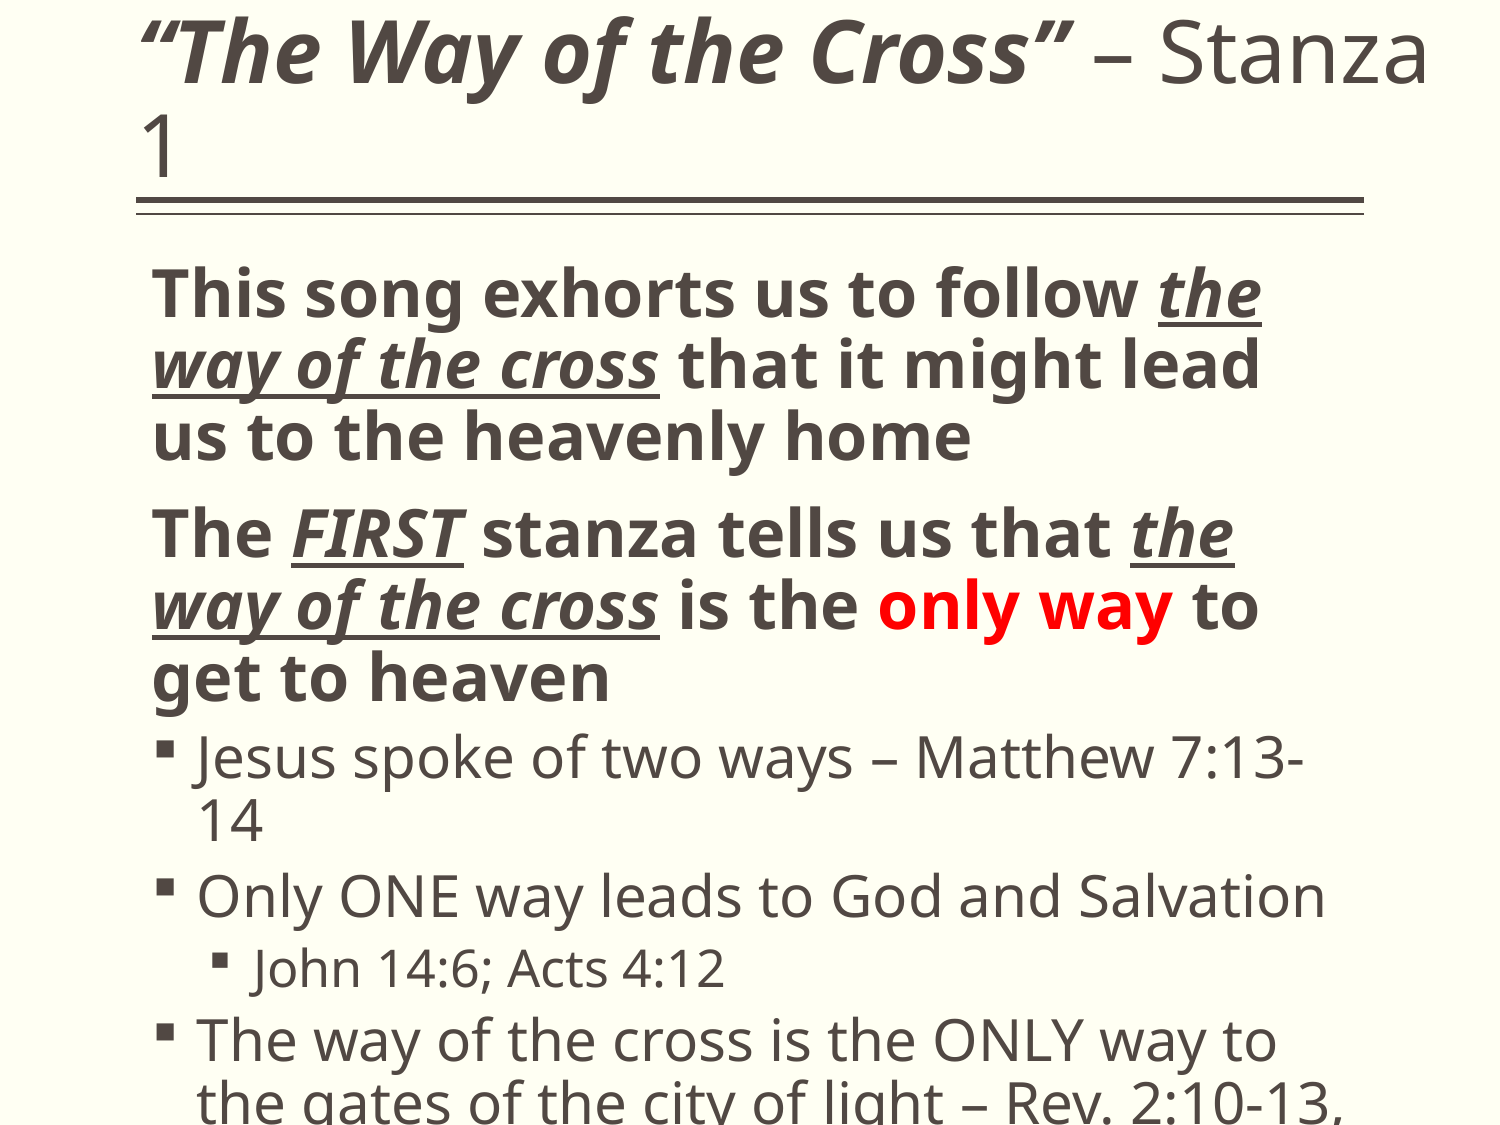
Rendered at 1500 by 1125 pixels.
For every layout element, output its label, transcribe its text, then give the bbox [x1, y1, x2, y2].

title “The Way of the Cross” – Stanza 1 [135, 94, 1500, 205]
list This song exhorts us to follow the way of the cross that it might lead us to the heavenly home The FIRST stanza tells us that the way of the cross is the only way to get to heaven Jesus spoke of two ways – Matthew 7:13-14 Only ONE way leads to God and Salvation John 14:6; Acts 4:12 The way of the cross is the ONLY way to the gates of the city of light – Rev. 2:10-13, 21-23 [151, 252, 1356, 1084]
